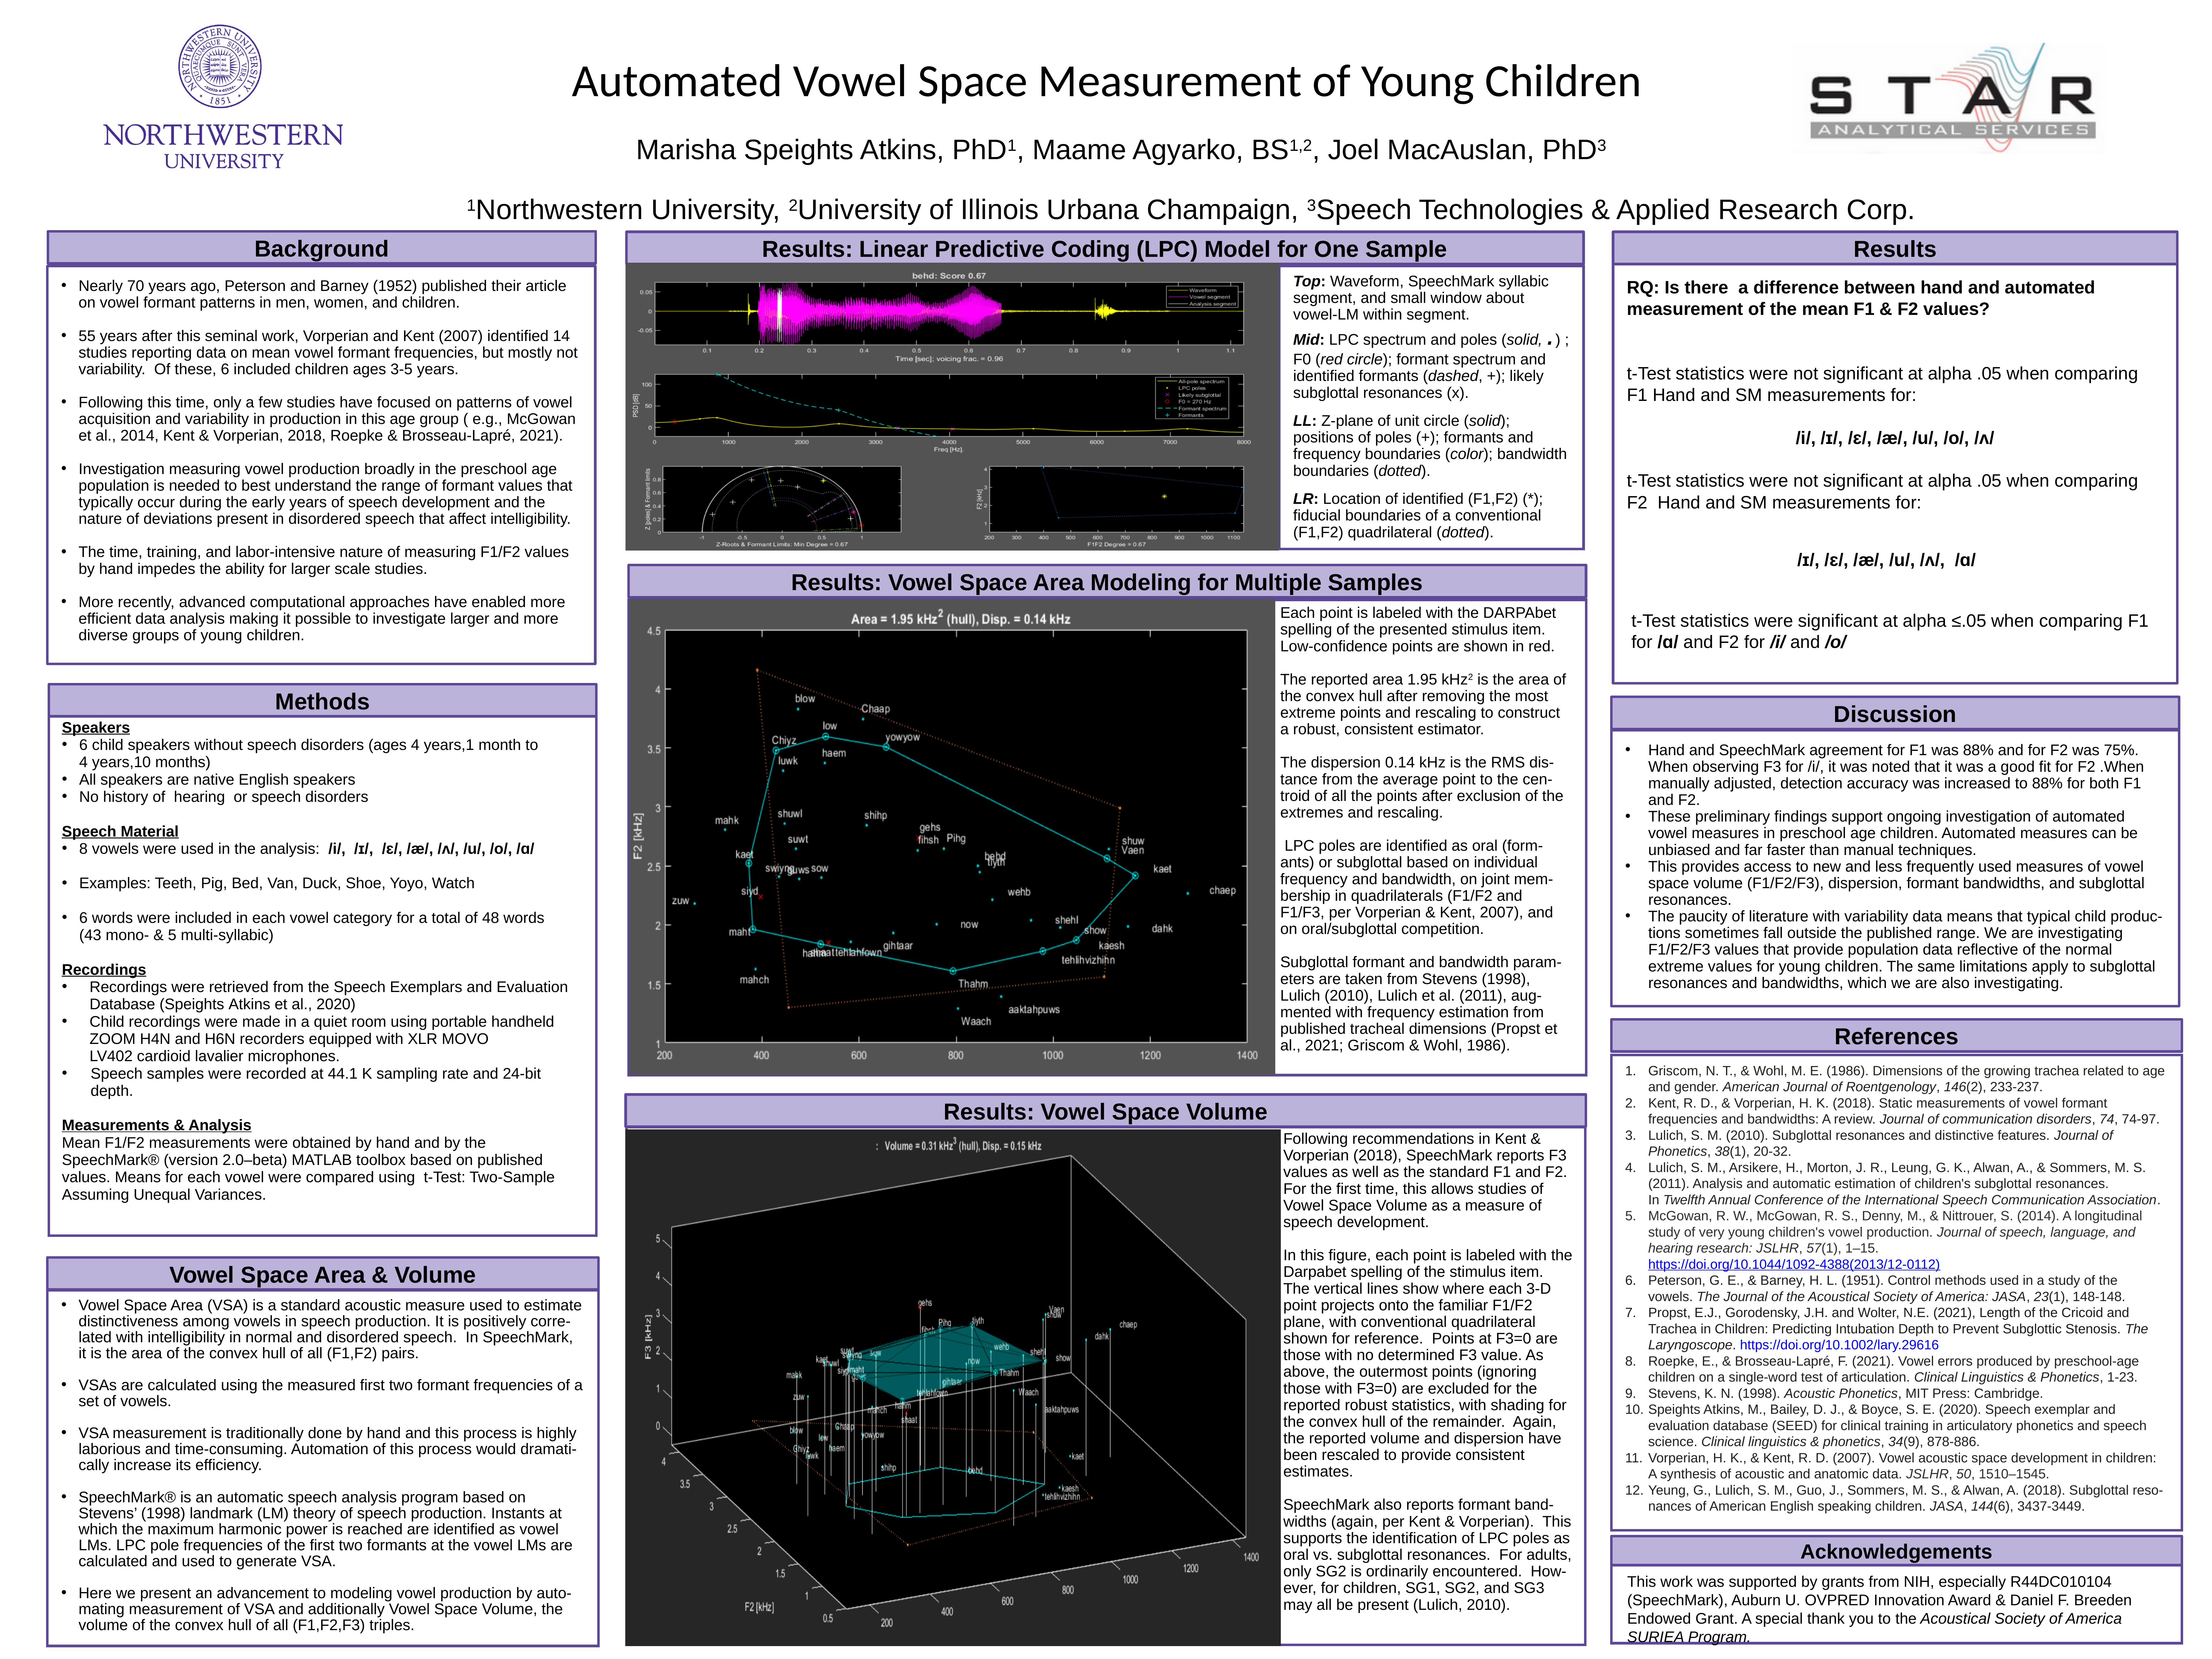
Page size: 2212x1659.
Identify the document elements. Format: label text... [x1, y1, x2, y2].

text_box Methods [48, 684, 597, 715]
picture [103, 25, 343, 168]
picture [629, 599, 1275, 1075]
text_box Results: Vowel Space Volume [625, 1094, 1586, 1127]
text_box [47, 716, 598, 1646]
text_box Each point is labeled with the DARPAbet spelling of the presented stimulus item. Low-confidence points are shown in red. The reported area 1.95 kHz2 is the area of the convex hull after removing the most extreme points and rescaling to construct a robust, consistent estimator. The dispersion 0.14 kHz is the RMS dis-tance from the average point to the cen-troid of all the points after exclusion of the extremes and rescaling. LPC poles are identified as oral (form-ants) or subglottal based on individual frequency and bandwidth, on joint mem-bership in quadrilaterals (F1/F2 and F1/F3, per Vorperian & Kent, 2007), and on oral/subglottal competition. Subglottal formant and bandwidth param-eters are taken from Stevens (1998), Lulich (2010), Lulich et al. (2011), aug-mented with frequency estimation from published tracheal dimensions (Propst et al., 2021; Griscom & Wohl, 1986). [1277, 668, 1576, 1056]
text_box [0, 189, 2212, 664]
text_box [1611, 1019, 2182, 1531]
text_box Marisha Speights Atkins, PhD1, Maame Agyarko, BS1,2, Joel MacAuslan, PhD3 [437, 126, 1805, 170]
picture [626, 1129, 1281, 1646]
text_box This work was supported by grants from NIH, especially R44DC010104 (SpeechMark), Auburn U. OVPRED Innovation Award & Daniel F. Breeden Endowed Grant. A special thank you to the Acoustical Society of America SURIEA Program. [1622, 1532, 2175, 1535]
text_box Automated Vowel Space Measurement of Young Children [423, 82, 1773, 110]
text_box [1611, 1536, 2182, 1643]
text_box Following recommendations in Kent & Vorperian (2018), SpeechMark reports F3 values as well as the standard F1 and F2. For the first time, this allows studies of Vowel Space Volume as a measure of speech development. In this figure, each point is labeled with the Darpabet spelling of the stimulus item. The vertical lines show where each 3-D point projects onto the familiar F1/F2 plane, with conventional quadrilateral shown for reference. Points at F3=0 are those with no determined F3 value. As above, the outermost points (ignoring those with F3=0) are excluded for the reported robust statistics, with shading for the convex hull of the remainder. Again, the reported volume and dispersion have been rescaled to provide consistent estimates. SpeechMark also reports formant band-widths (again, per Kent & Vorperian). This supports the identification of LPC poles as oral vs. subglottal resonances. For adults, only SG2 is ordinarily encountered. How-ever, for children, SG1, SG2, and SG3 may all be present (Lulich, 2010). [1279, 1128, 1579, 1615]
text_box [1611, 697, 2179, 1006]
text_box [1613, 232, 2178, 683]
picture [1774, 34, 2125, 159]
text_box [1276, 668, 1586, 1075]
text_box [626, 1127, 1586, 1645]
picture [626, 263, 1279, 551]
